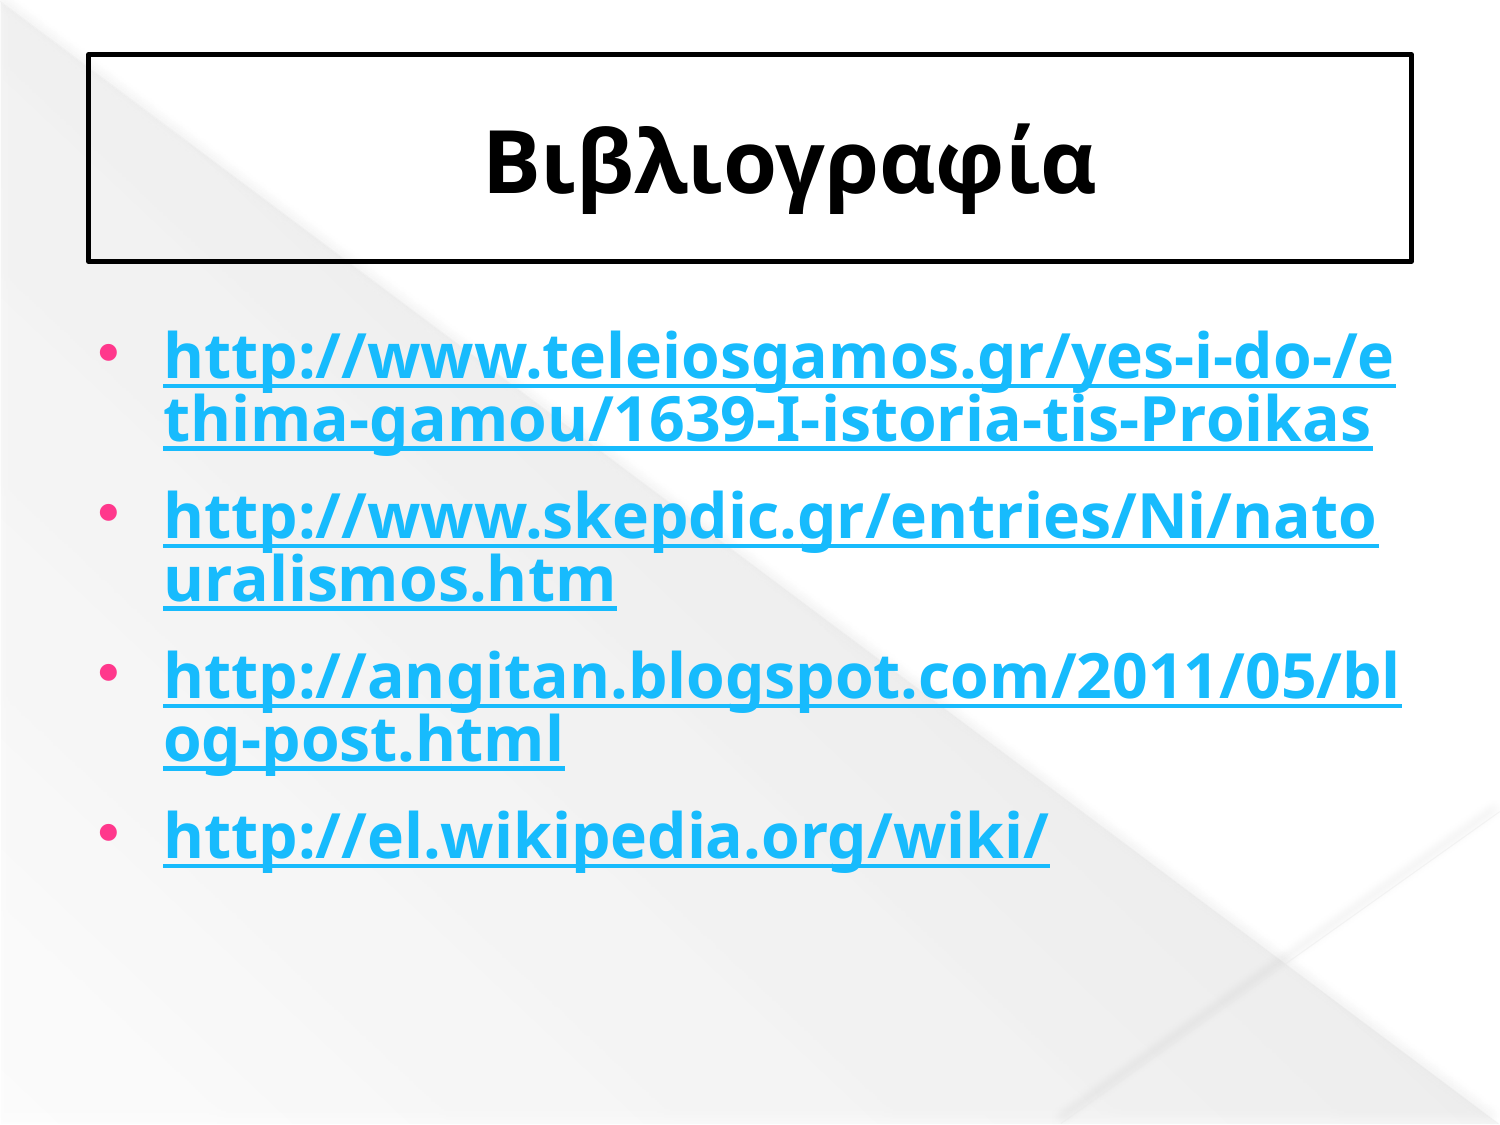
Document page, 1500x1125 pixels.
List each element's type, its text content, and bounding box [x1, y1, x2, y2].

list http://www.teleiosgamos.gr/yes-i-do-/ethima-gamou/1639-I-istoria-tis-Proikas http://www.skepdic.gr/entries/Ni/natouralismos.htm http://angitan.blogspot.com/2011/05/blog-post.html http://el.wikipedia.org/wiki/ [75, 308, 1425, 1059]
title Βιβλιογραφία [88, 54, 1412, 262]
